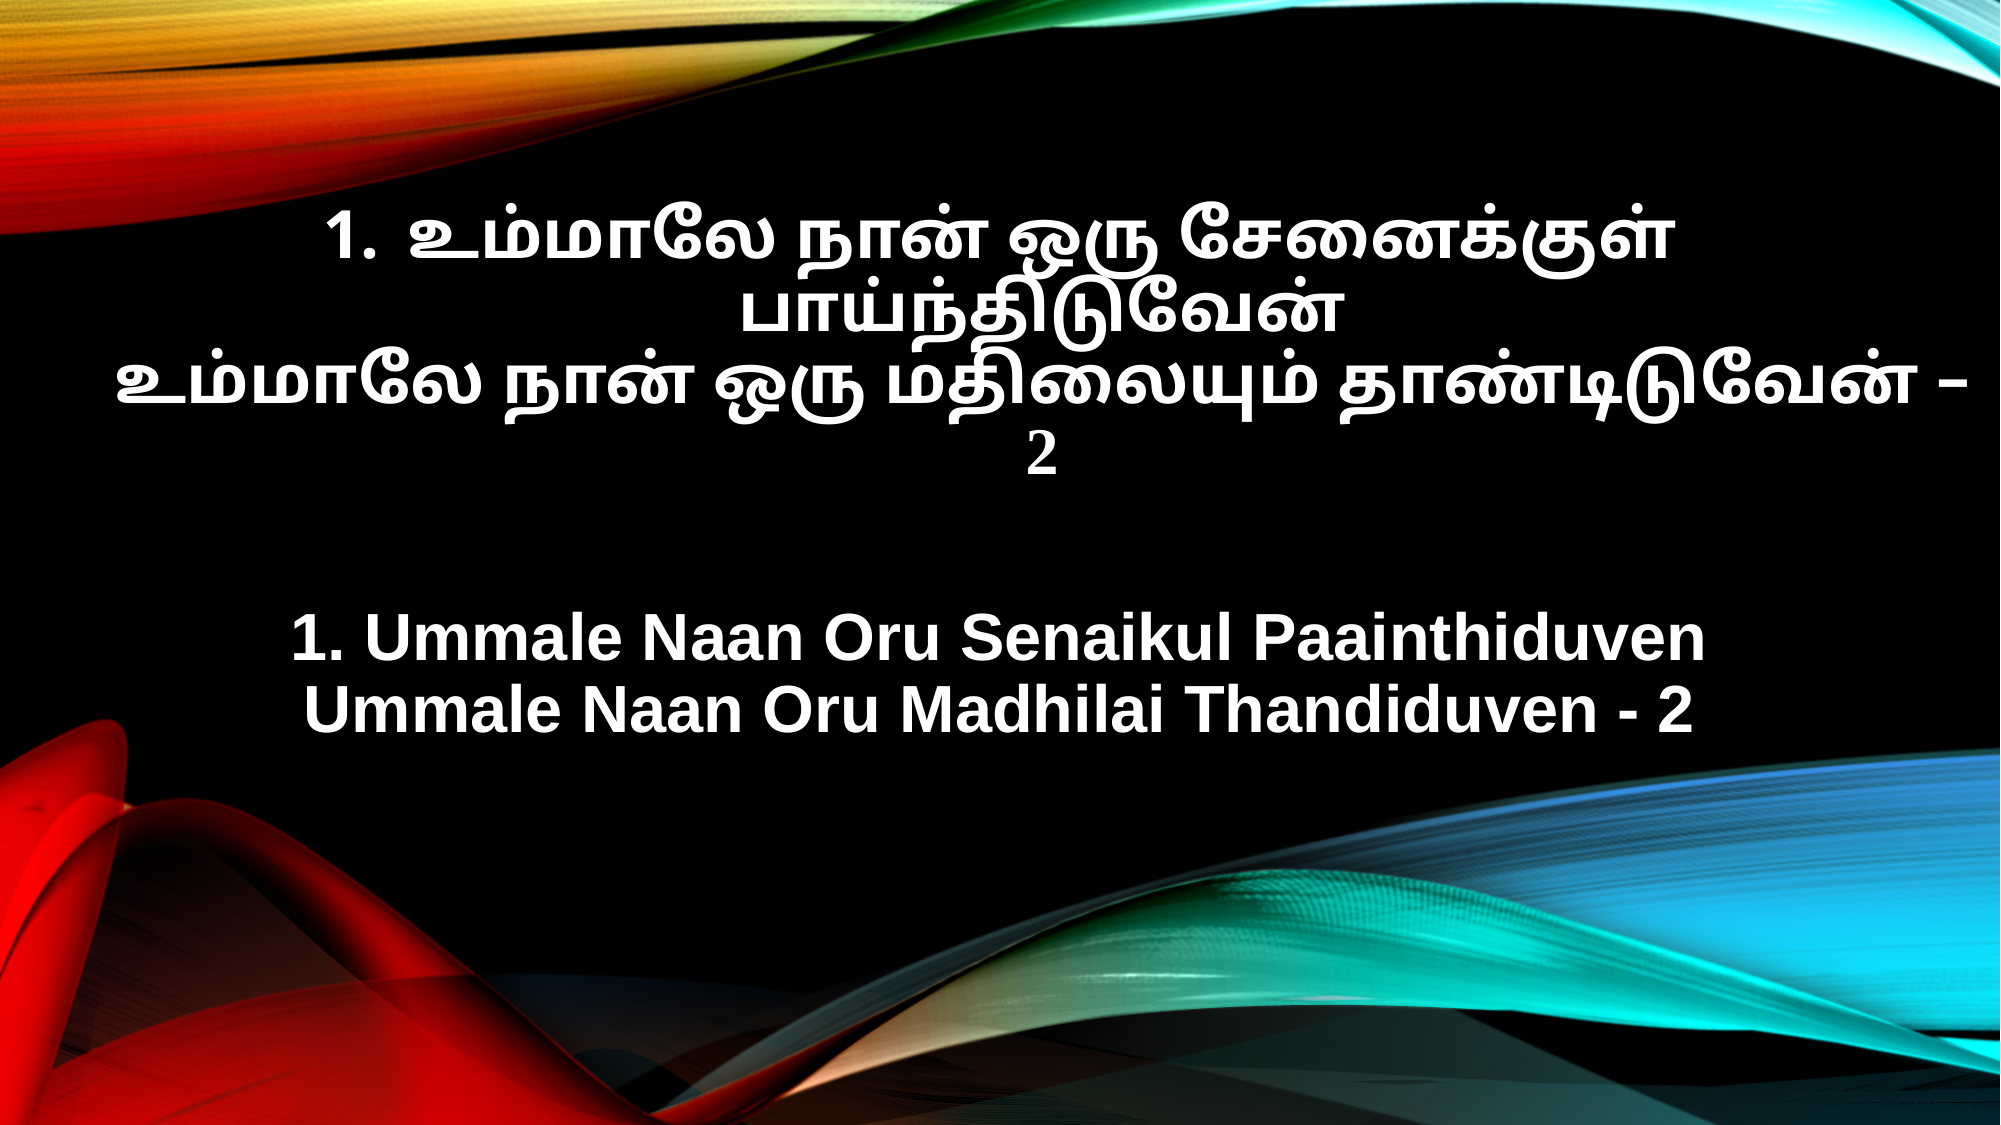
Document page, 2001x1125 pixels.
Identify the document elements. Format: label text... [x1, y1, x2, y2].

subtitle உம்மாலே நான் ஒரு சேனைக்குள் பாய்ந்திடுவேன் உம்மாலே நான் ஒரு மதிலையும் தாண்டிடுவேன் – 2 1. Ummale Naan Oru Senaikul Paainthiduven Ummale Naan Oru Madhilai Thandiduven - 2 [0, 0, 2000, 1125]
